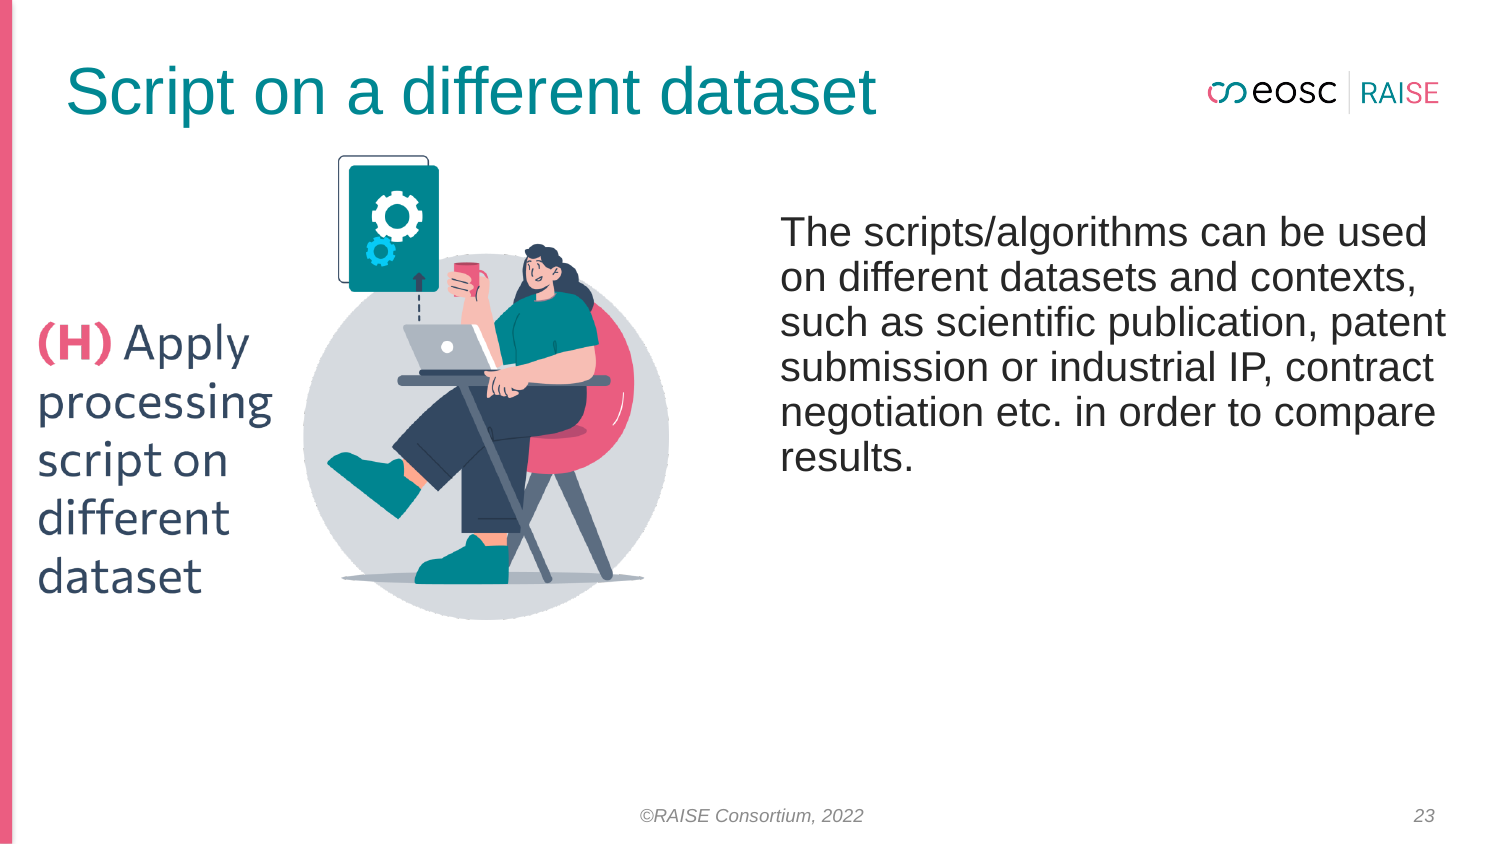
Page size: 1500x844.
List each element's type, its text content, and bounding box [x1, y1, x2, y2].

picture [36, 155, 670, 620]
title Script on a different dataset [50, 47, 1100, 137]
list The scripts/algorithms can be used on different datasets and contexts, such as scientific publication, patent submission or industrial IP, contract negotiation etc. in order to compare results. [765, 202, 1464, 759]
picture [1196, 62, 1450, 122]
slide_number 23 [1334, 792, 1450, 838]
footer ©RAISE Consortium, 2022 [402, 792, 1101, 839]
